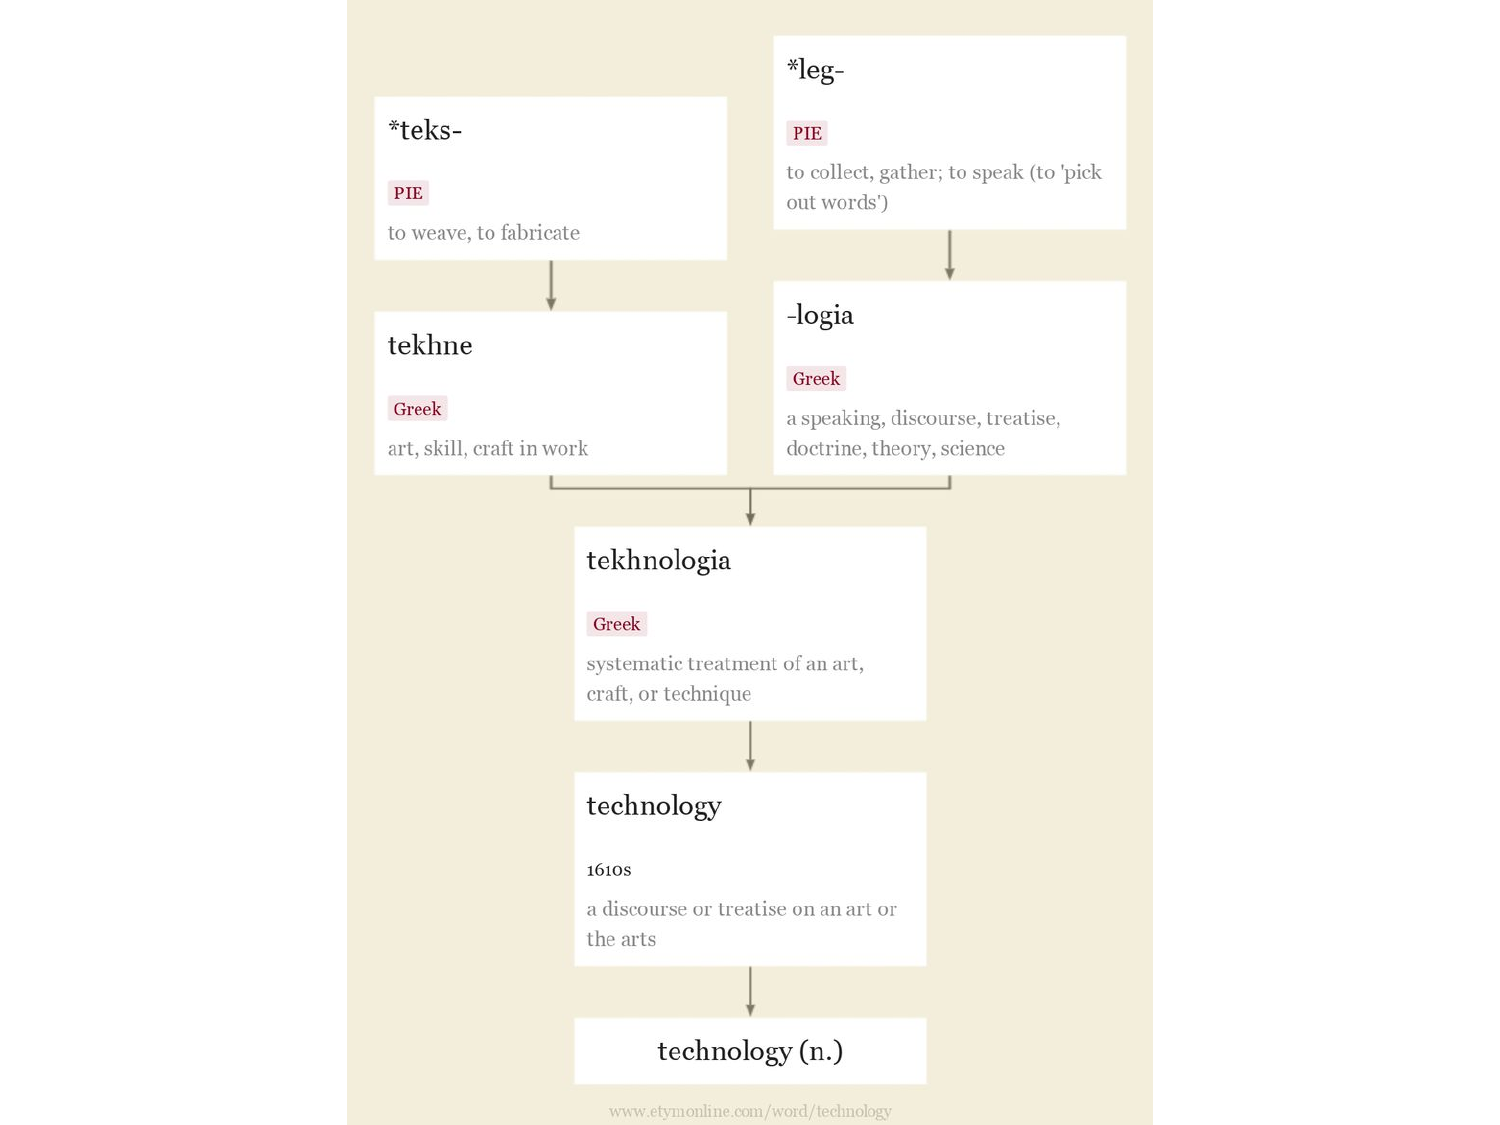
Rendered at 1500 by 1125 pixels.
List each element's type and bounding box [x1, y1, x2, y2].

picture [347, 0, 1153, 1125]
